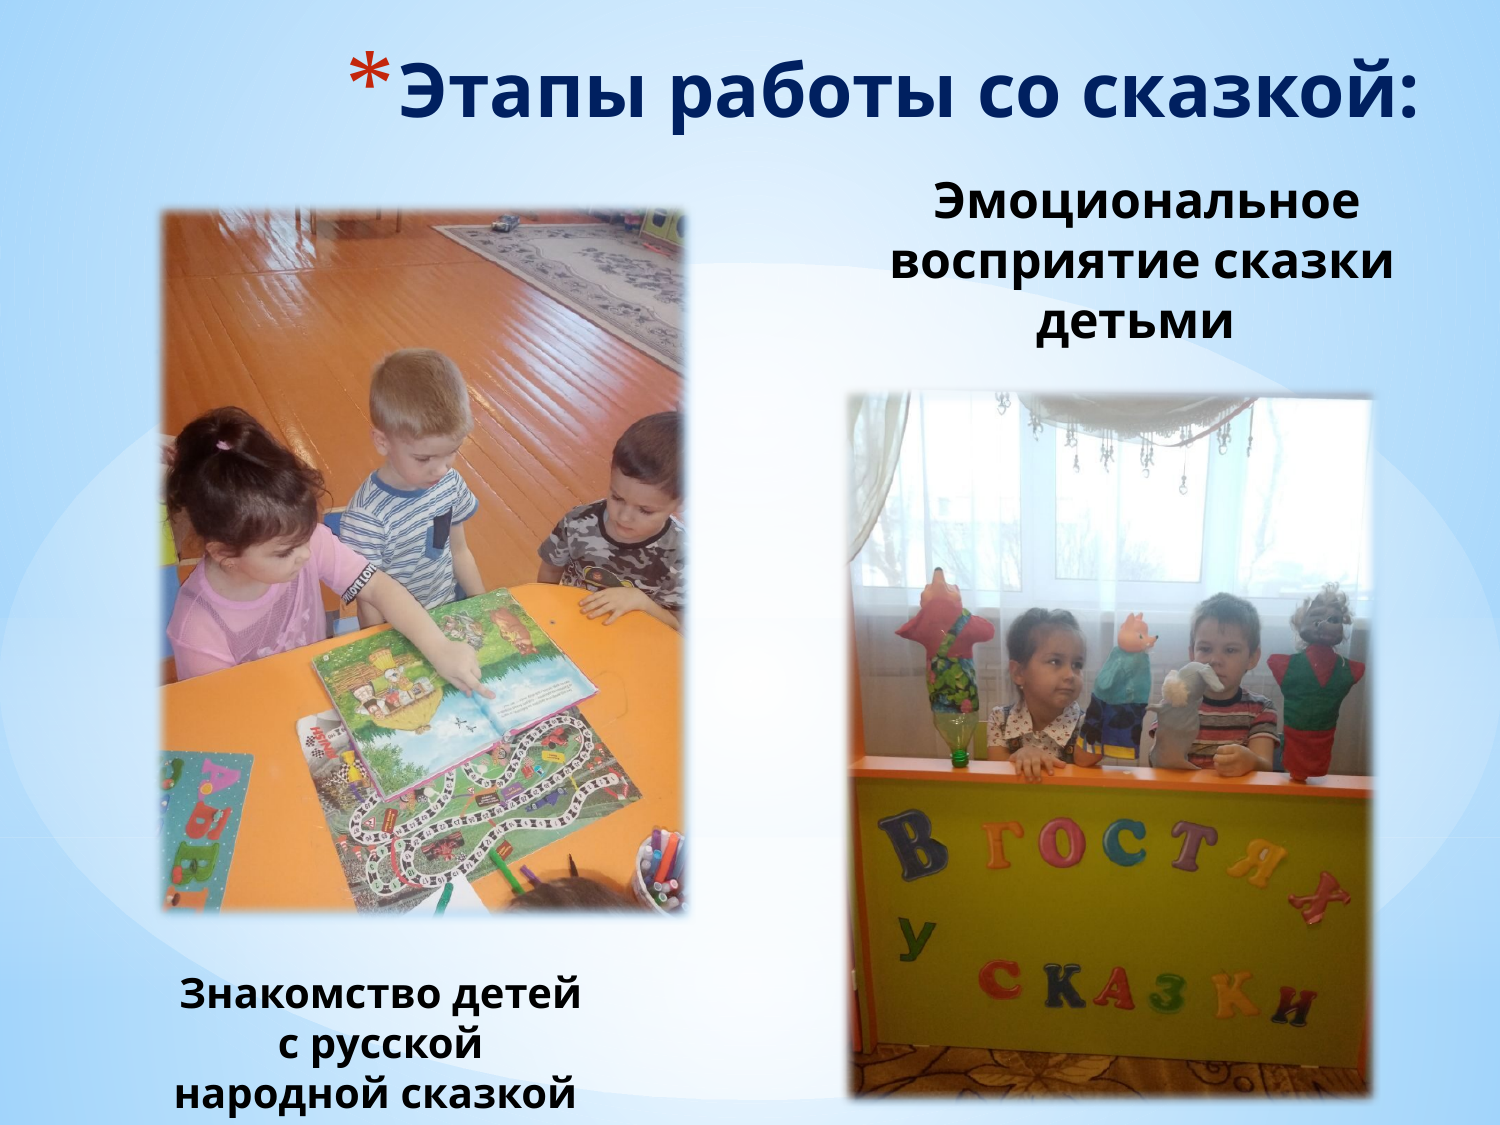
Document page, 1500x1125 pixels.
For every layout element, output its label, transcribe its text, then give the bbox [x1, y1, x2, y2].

title Этапы работы со сказкой: [210, 35, 1436, 119]
text_box Эмоциональное восприятие сказки детьми [843, 160, 1442, 356]
picture [151, 200, 692, 921]
text_box Знакомство детей с русской народной сказкой [152, 959, 610, 1124]
picture [838, 385, 1381, 1107]
